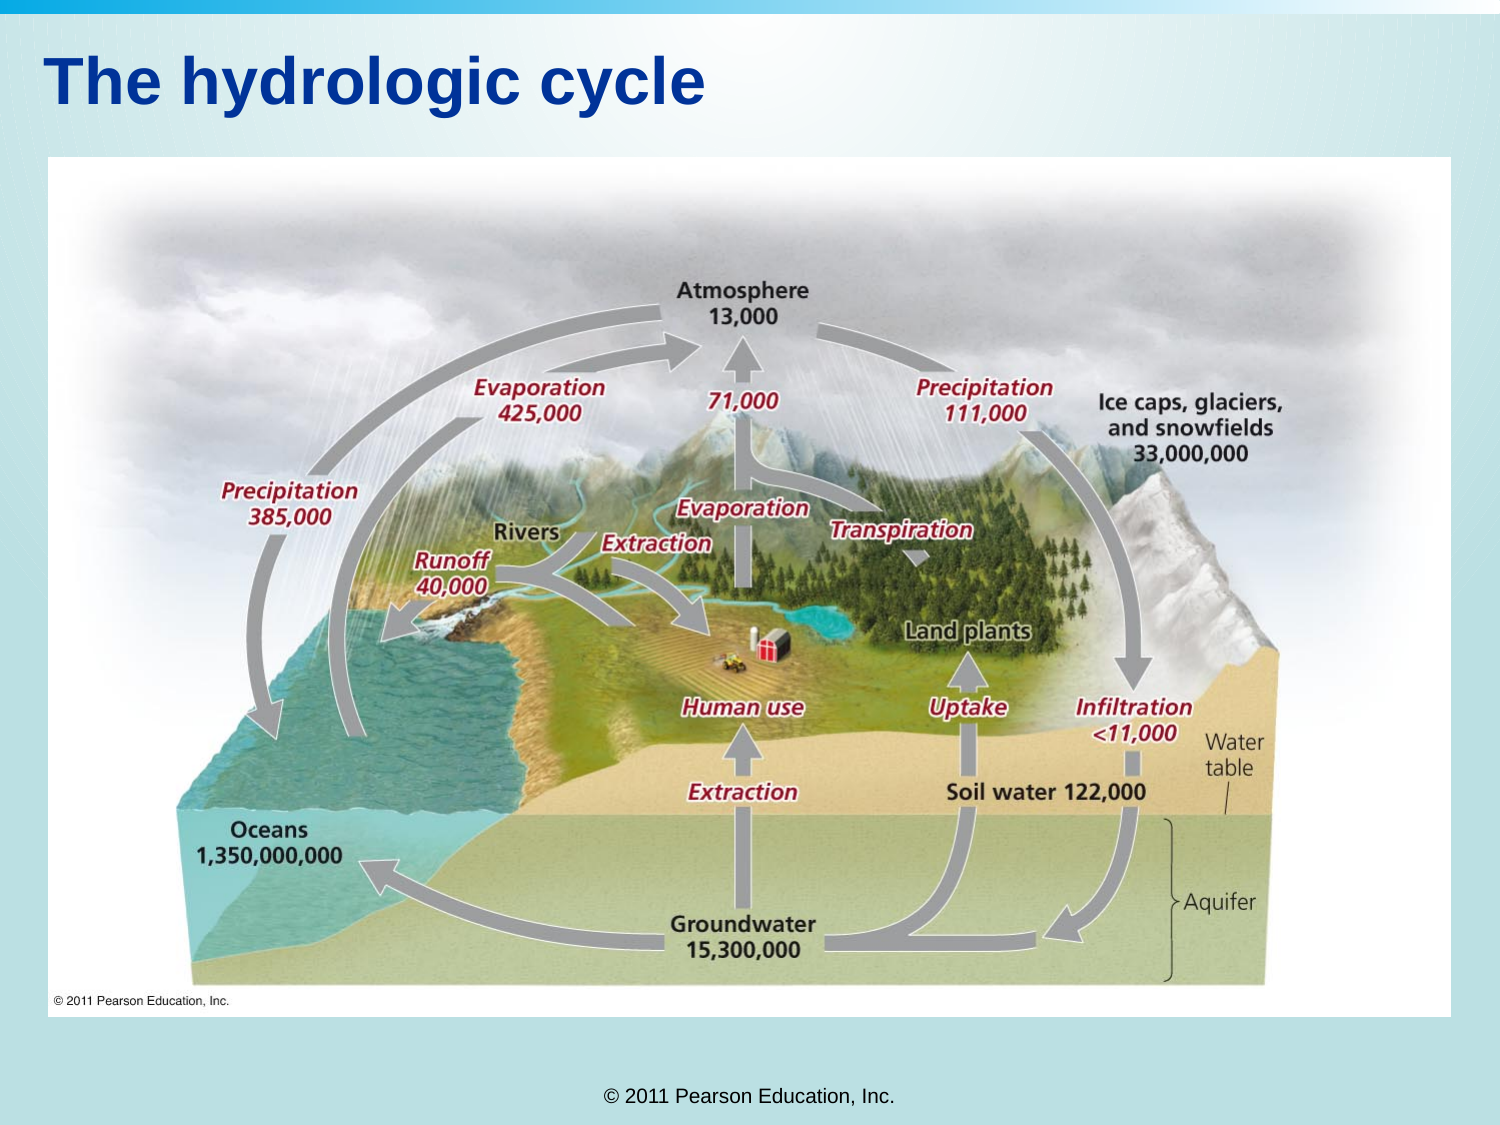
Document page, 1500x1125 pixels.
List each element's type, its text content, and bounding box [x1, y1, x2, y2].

title The hydrologic cycle [43, 29, 1469, 118]
picture [47, 157, 1451, 1017]
